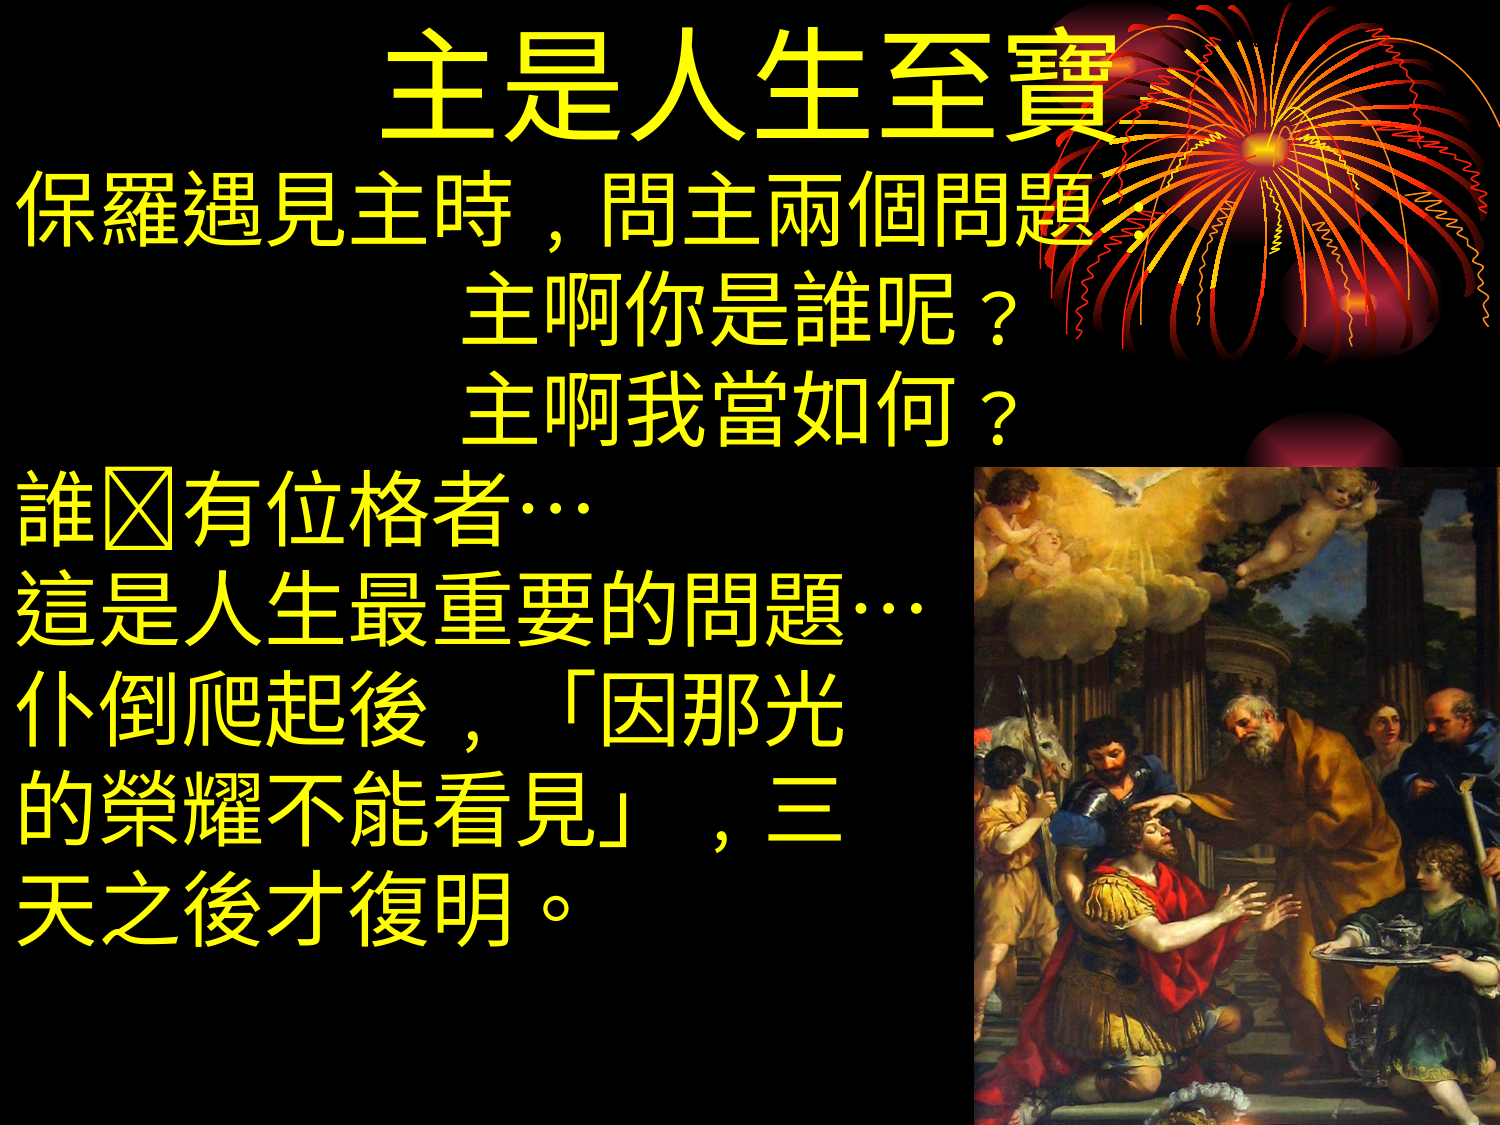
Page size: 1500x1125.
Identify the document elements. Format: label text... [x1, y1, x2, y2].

text_box 主是人生至寶 保羅遇見主時﹐問主兩個問題﹕ 主啊你是誰呢﹖ 主啊我當如何﹖ 誰有位格者… 這是人生最重要的問題… 仆倒爬起後﹐「因那光 的榮耀不能看見」﹐三 天之後才復明。 [0, 0, 1500, 965]
picture [974, 467, 1500, 1125]
